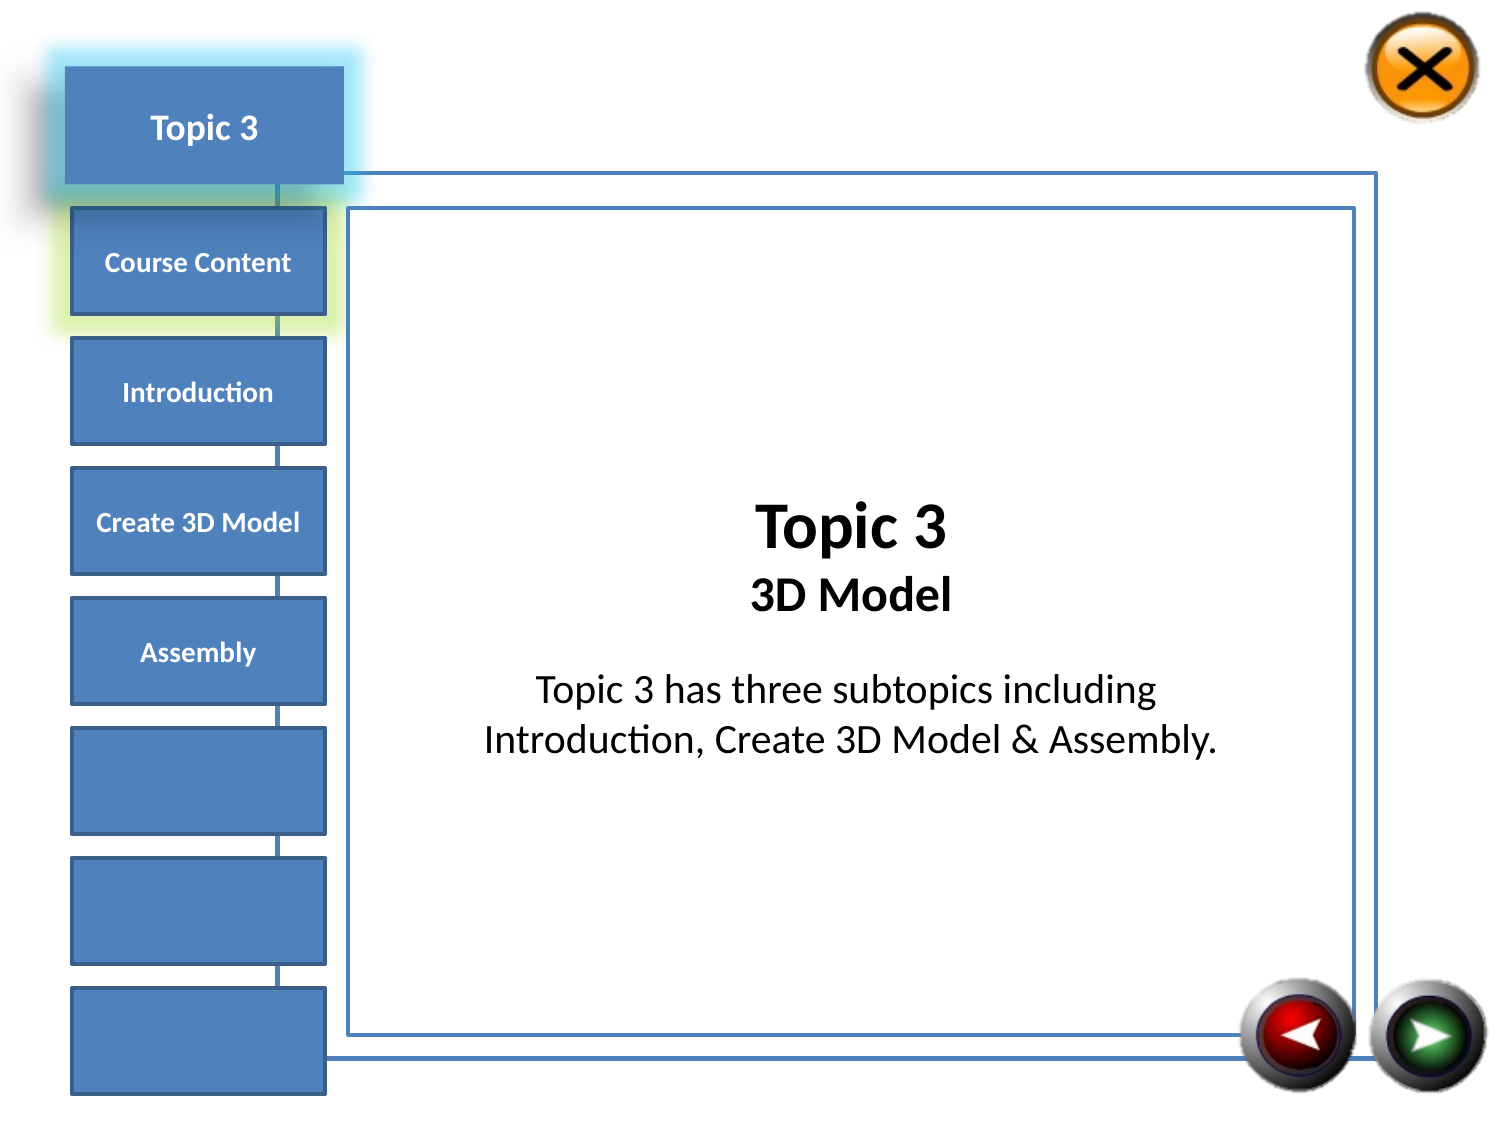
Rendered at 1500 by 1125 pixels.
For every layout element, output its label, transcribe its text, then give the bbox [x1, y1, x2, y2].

text_box Topic 3 [63, 64, 346, 186]
text_box [70, 856, 327, 966]
text_box Assembly [70, 596, 327, 706]
text_box Introduction [70, 336, 327, 446]
text_box [70, 986, 327, 1096]
picture [1218, 962, 1495, 1110]
text_box Create 3D Model [70, 466, 327, 576]
text_box [374, 171, 1378, 960]
text_box Topic 3 3D Model Topic 3 has three subtopics including Introduction, Create 3D Model & Assembly. [346, 206, 1356, 1037]
picture [1352, 5, 1495, 138]
text_box [70, 726, 327, 836]
text_box [275, 338, 1213, 1061]
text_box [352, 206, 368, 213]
text_box Course Content [70, 237, 327, 316]
